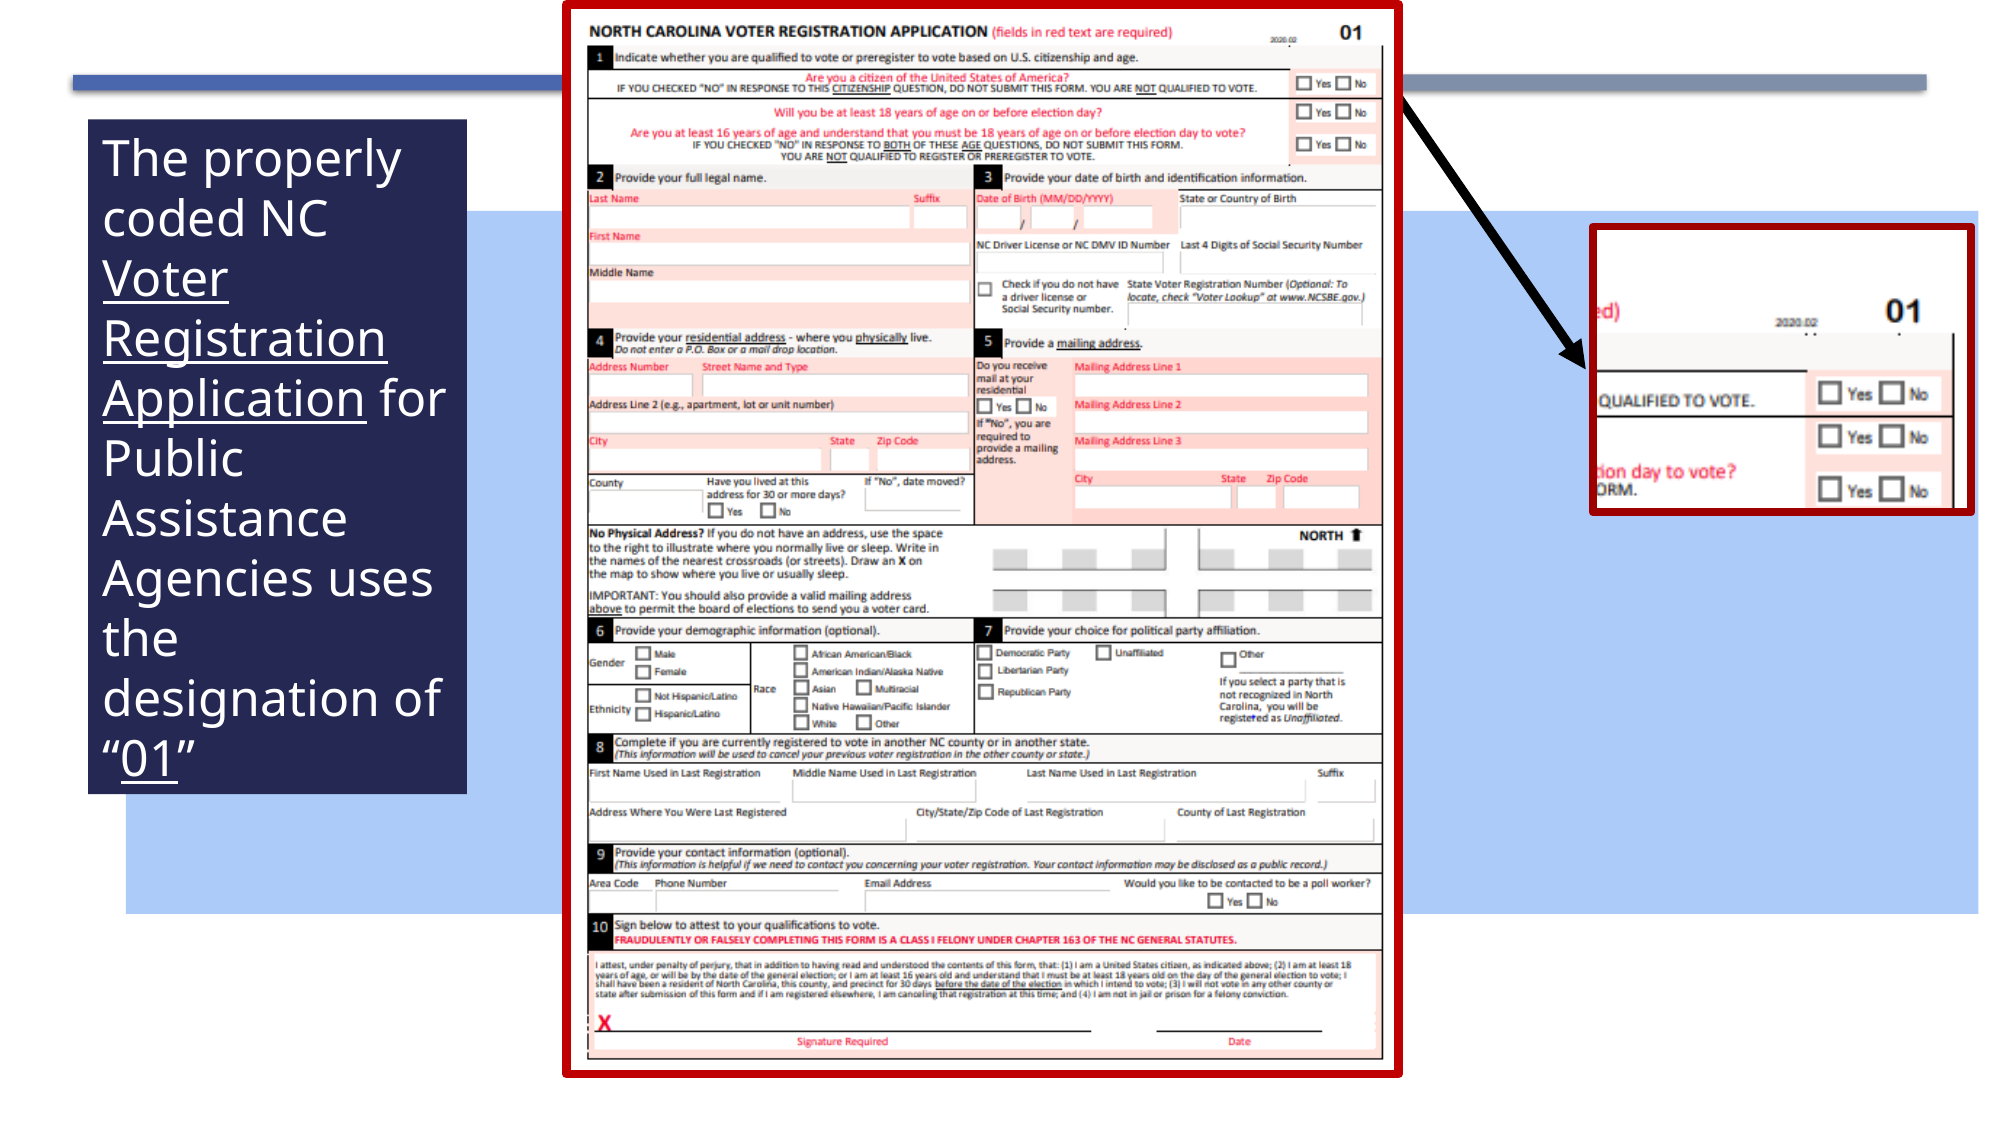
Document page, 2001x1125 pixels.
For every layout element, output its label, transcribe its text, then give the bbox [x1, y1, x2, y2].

text_box [124, 209, 562, 916]
text_box [1403, 209, 1980, 916]
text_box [1400, 54, 1587, 370]
picture [1596, 229, 1968, 509]
text_box The properly coded NC Voter Registration Application for Public Assistance Agencies uses the designation of “01” [88, 119, 467, 795]
picture [570, 8, 1395, 1071]
